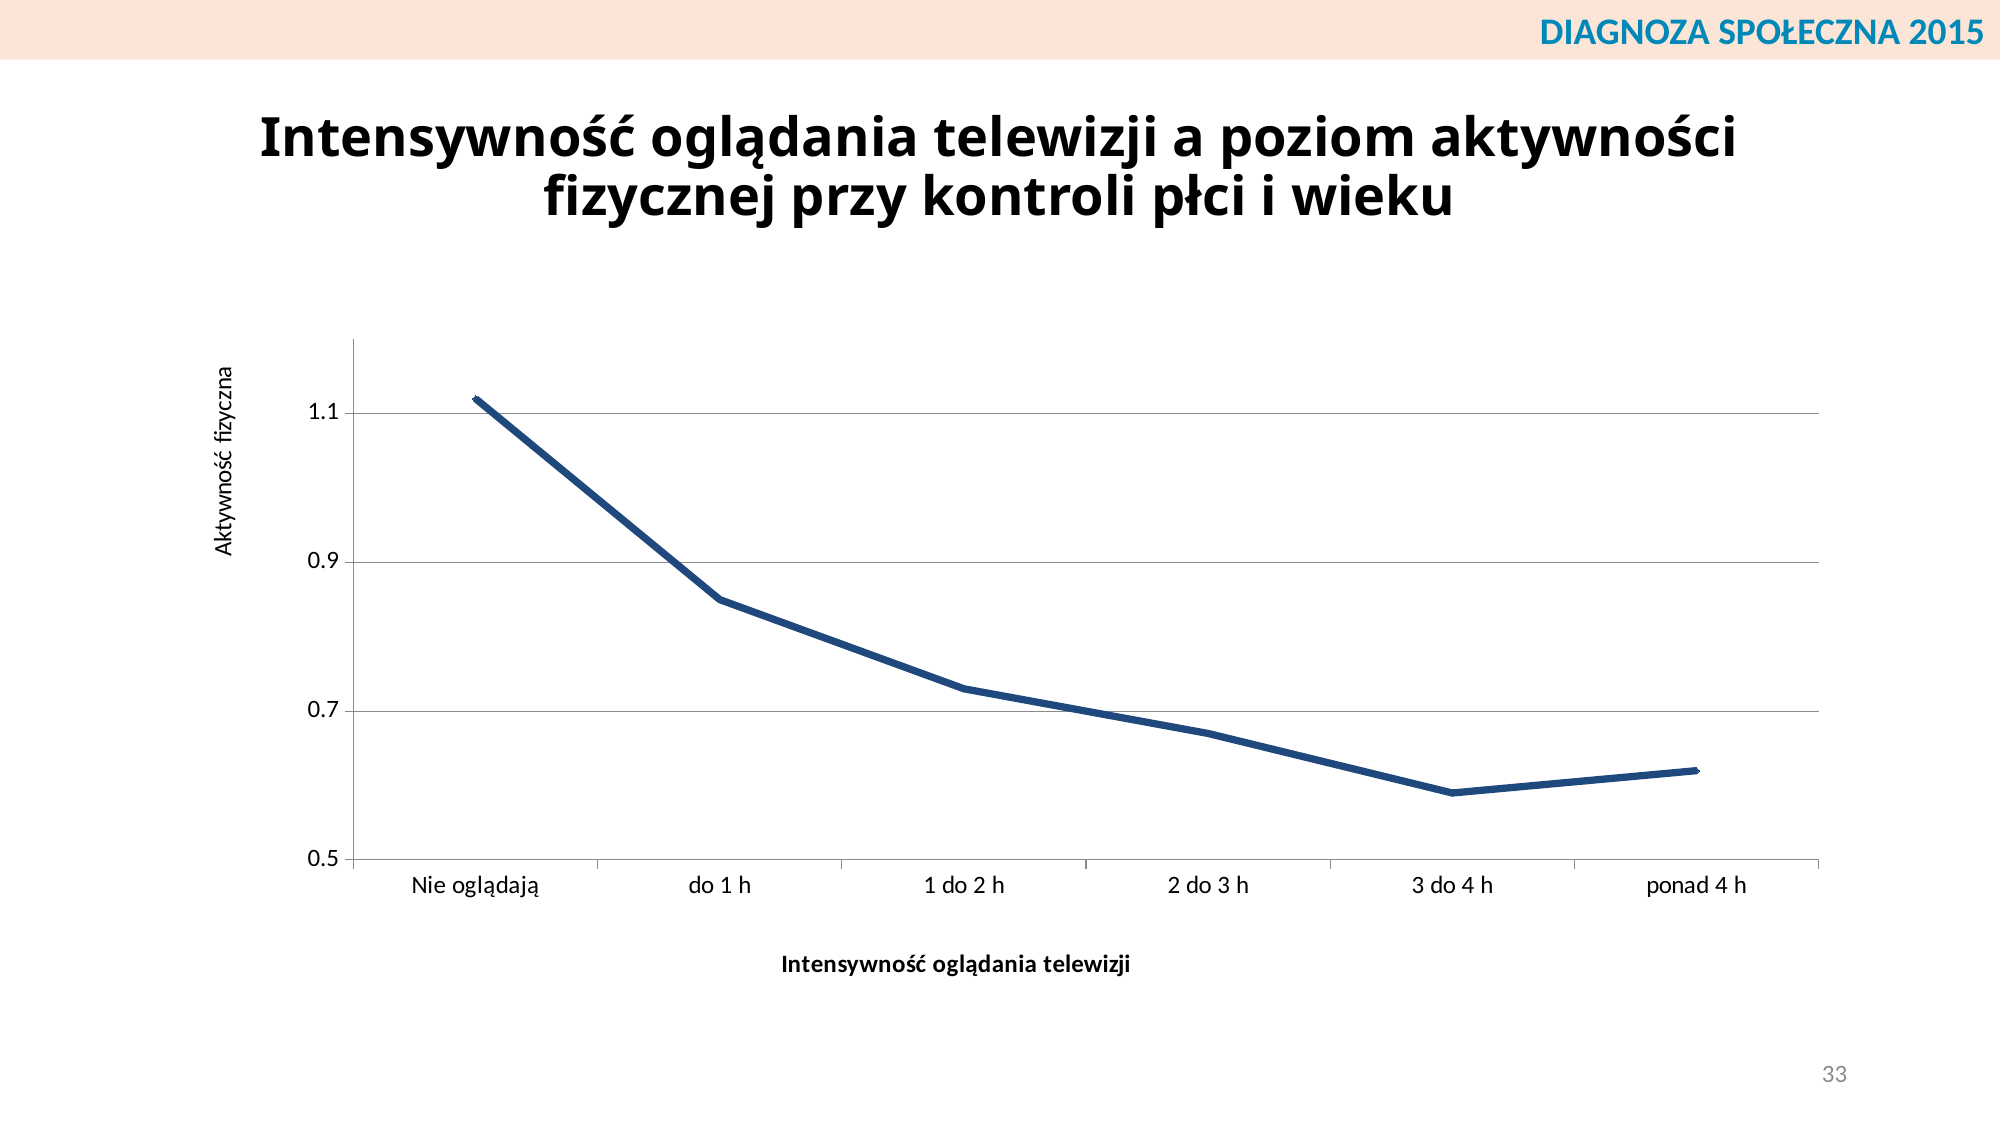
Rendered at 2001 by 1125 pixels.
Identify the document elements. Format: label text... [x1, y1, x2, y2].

slide_number 33 [1412, 1042, 1863, 1103]
title Intensywność oglądania telewizji a poziom aktywności fizycznej przy kontroli płci i wieku [137, 60, 1863, 278]
text_box DIAGNOZA SPOŁECZNA 2015 [0, 0, 2000, 60]
chart [137, 299, 1863, 1014]
